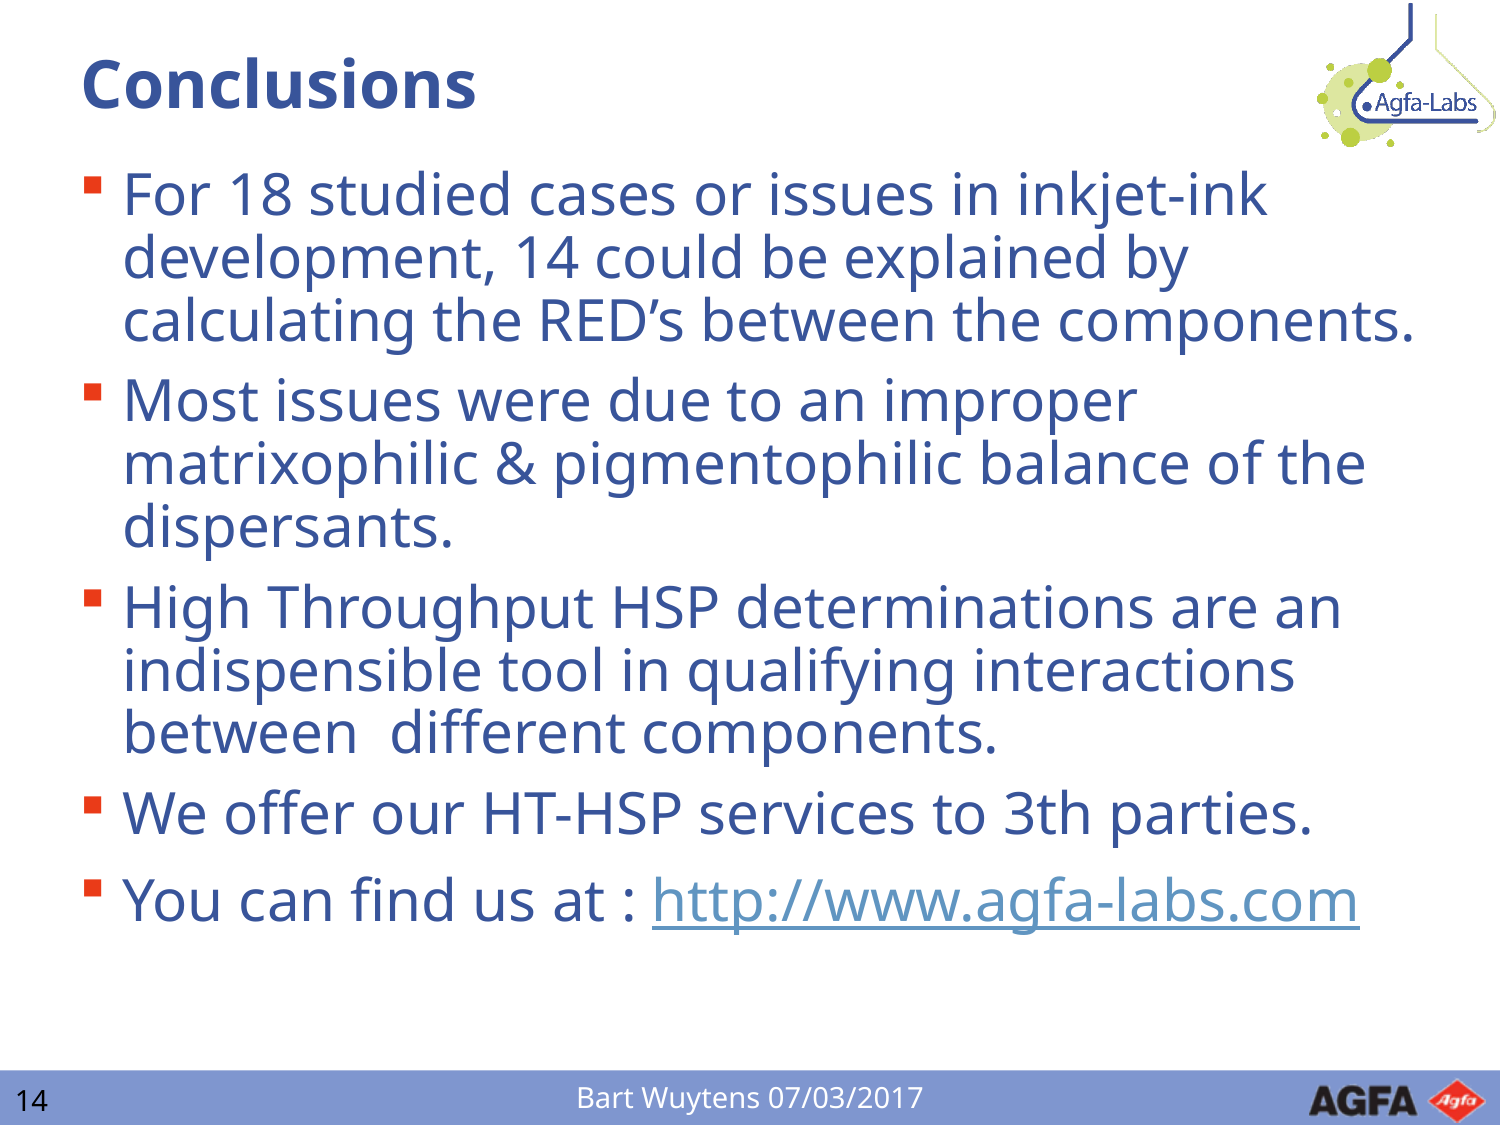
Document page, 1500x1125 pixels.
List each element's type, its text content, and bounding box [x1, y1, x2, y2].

picture [1316, 0, 1496, 150]
title Conclusions [80, 0, 1451, 123]
list For 18 studied cases or issues in inkjet-ink development, 14 could be explained by calculating the RED’s between the components. Most issues were due to an improper matrixophilic & pigmentophilic balance of the dispersants. High Throughput HSP determinations are an indispensible tool in qualifying interactions between different components. We offer our HT-HSP services to 3th parties. You can find us at : http://www.agfa-labs.com [79, 165, 1470, 1007]
picture [1309, 1077, 1486, 1123]
